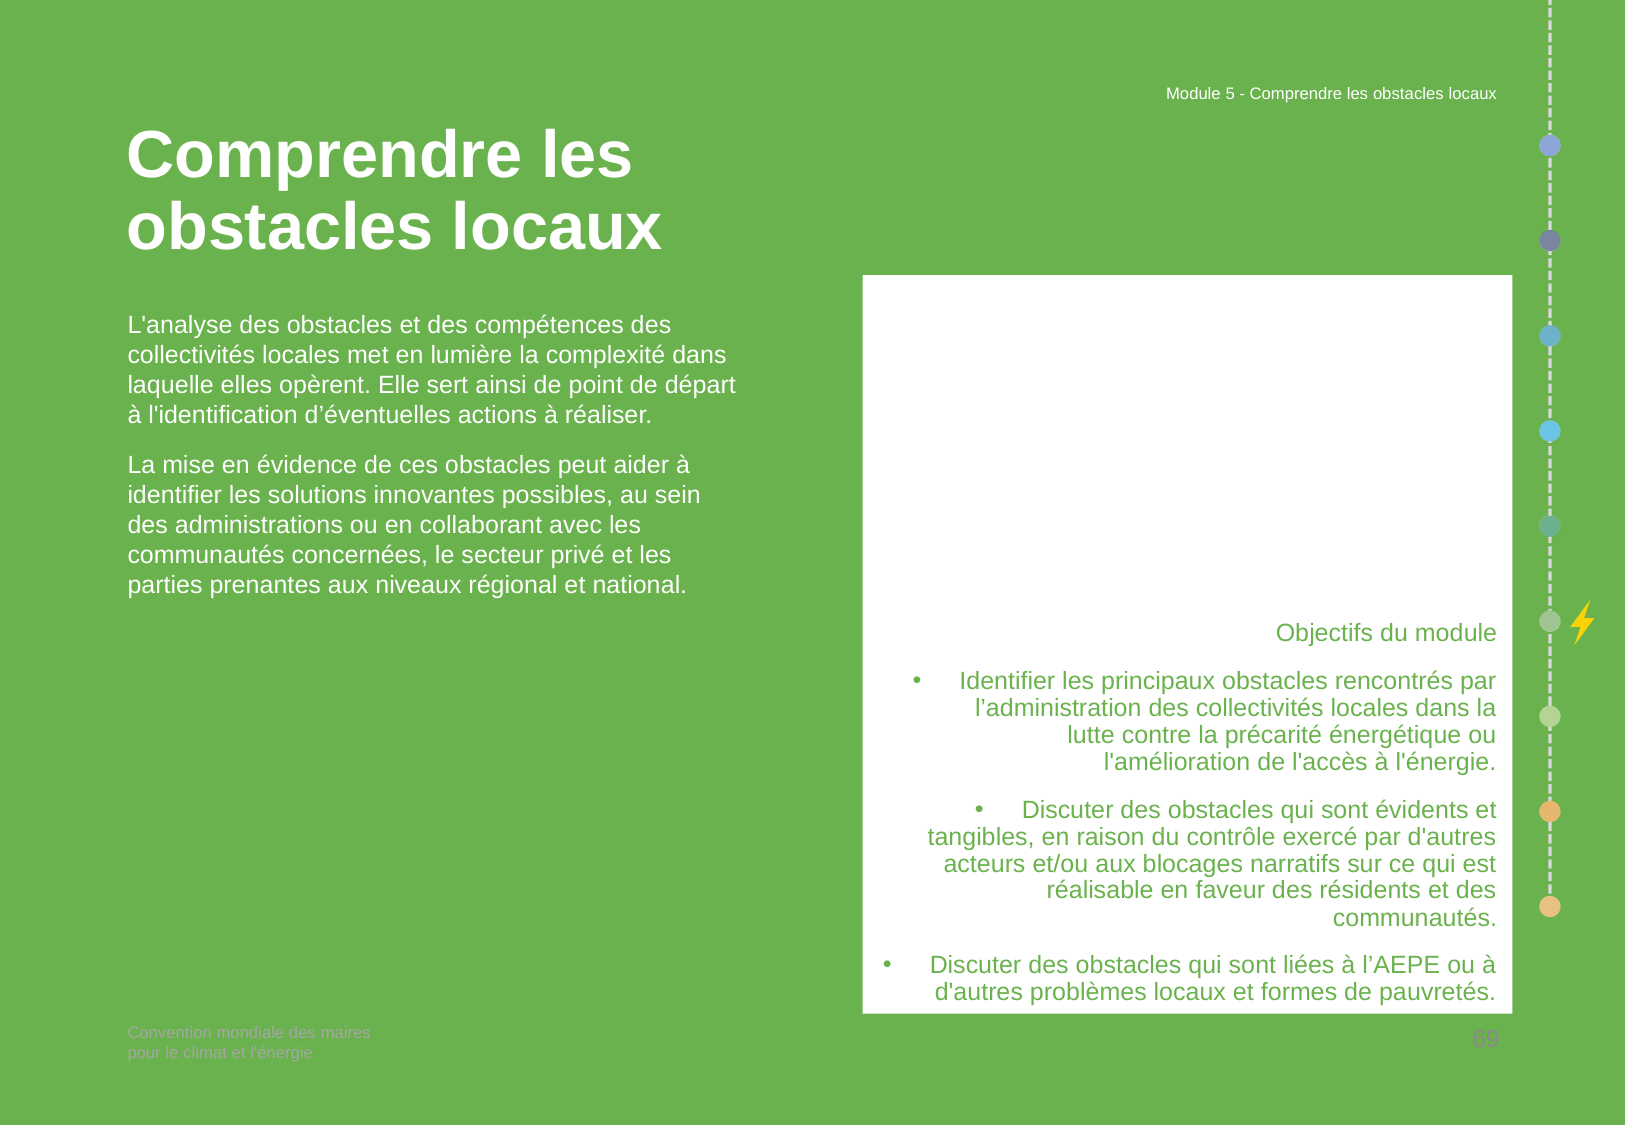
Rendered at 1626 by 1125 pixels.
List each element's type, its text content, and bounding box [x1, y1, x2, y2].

text_box [1538, 609, 1562, 633]
list L'analyse des obstacles et des compétences des collectivités locales met en lumière la complexité dans laquelle elles opèrent. Elle sert ainsi de point de départ à l'identification d’éventuelles actions à réaliser. La mise en évidence de ces obstacles peut aider à identifier les solutions innovantes possibles, au sein des administrations ou en collaborant avec les communautés concernées, le secteur privé et les parties prenantes aux niveaux régional et national. [112, 300, 763, 1014]
text_box [1538, 799, 1562, 823]
title Comprendre les obstacles locaux [111, 112, 1273, 275]
list Objectifs du module Identifier les principaux obstacles rencontrés par l’administration des collectivités locales dans la lutte contre la précarité énergétique ou l'amélioration de l'accès à l'énergie. Discuter des obstacles qui sont évidents et tangibles, en raison du contrôle exercé par d'autres acteurs et/ou aux blocages narratifs sur ce qui est réalisable en faveur des résidents et des communautés. Discuter des obstacles qui sont liées à l’AEPE ou à d'autres problèmes locaux et formes de pauvretés. [862, 275, 1513, 1014]
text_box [1570, 599, 1595, 646]
slide_number 69 [1437, 1014, 1516, 1075]
text_box [1538, 895, 1562, 919]
text_box [1538, 704, 1562, 728]
text_box [1538, 228, 1562, 253]
text_box [1538, 133, 1562, 158]
text_box [1538, 324, 1562, 348]
list Module 5 - Comprendre les obstacles locaux [999, 75, 1513, 111]
text_box [1538, 419, 1562, 443]
text_box [1538, 514, 1562, 538]
